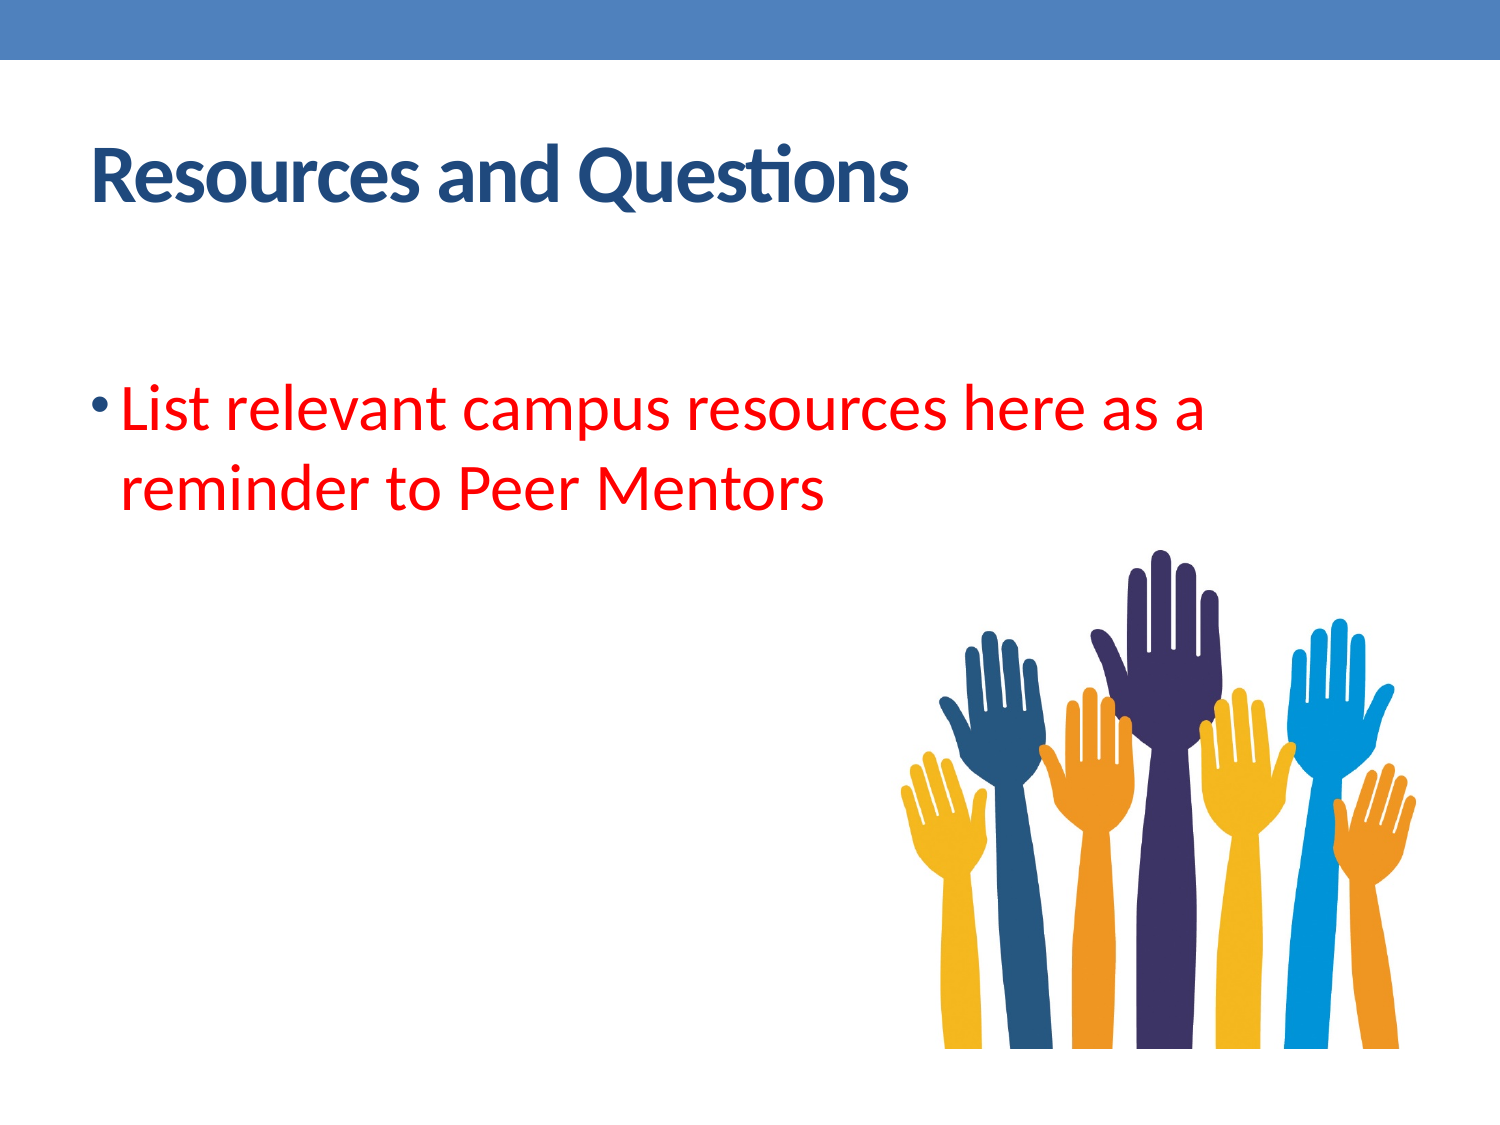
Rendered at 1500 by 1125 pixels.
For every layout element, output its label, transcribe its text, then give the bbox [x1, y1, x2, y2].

title Resources and Questions [75, 87, 1425, 250]
picture [891, 514, 1426, 1049]
list List relevant campus resources here as a reminder to Peer Mentors [75, 262, 1425, 1063]
